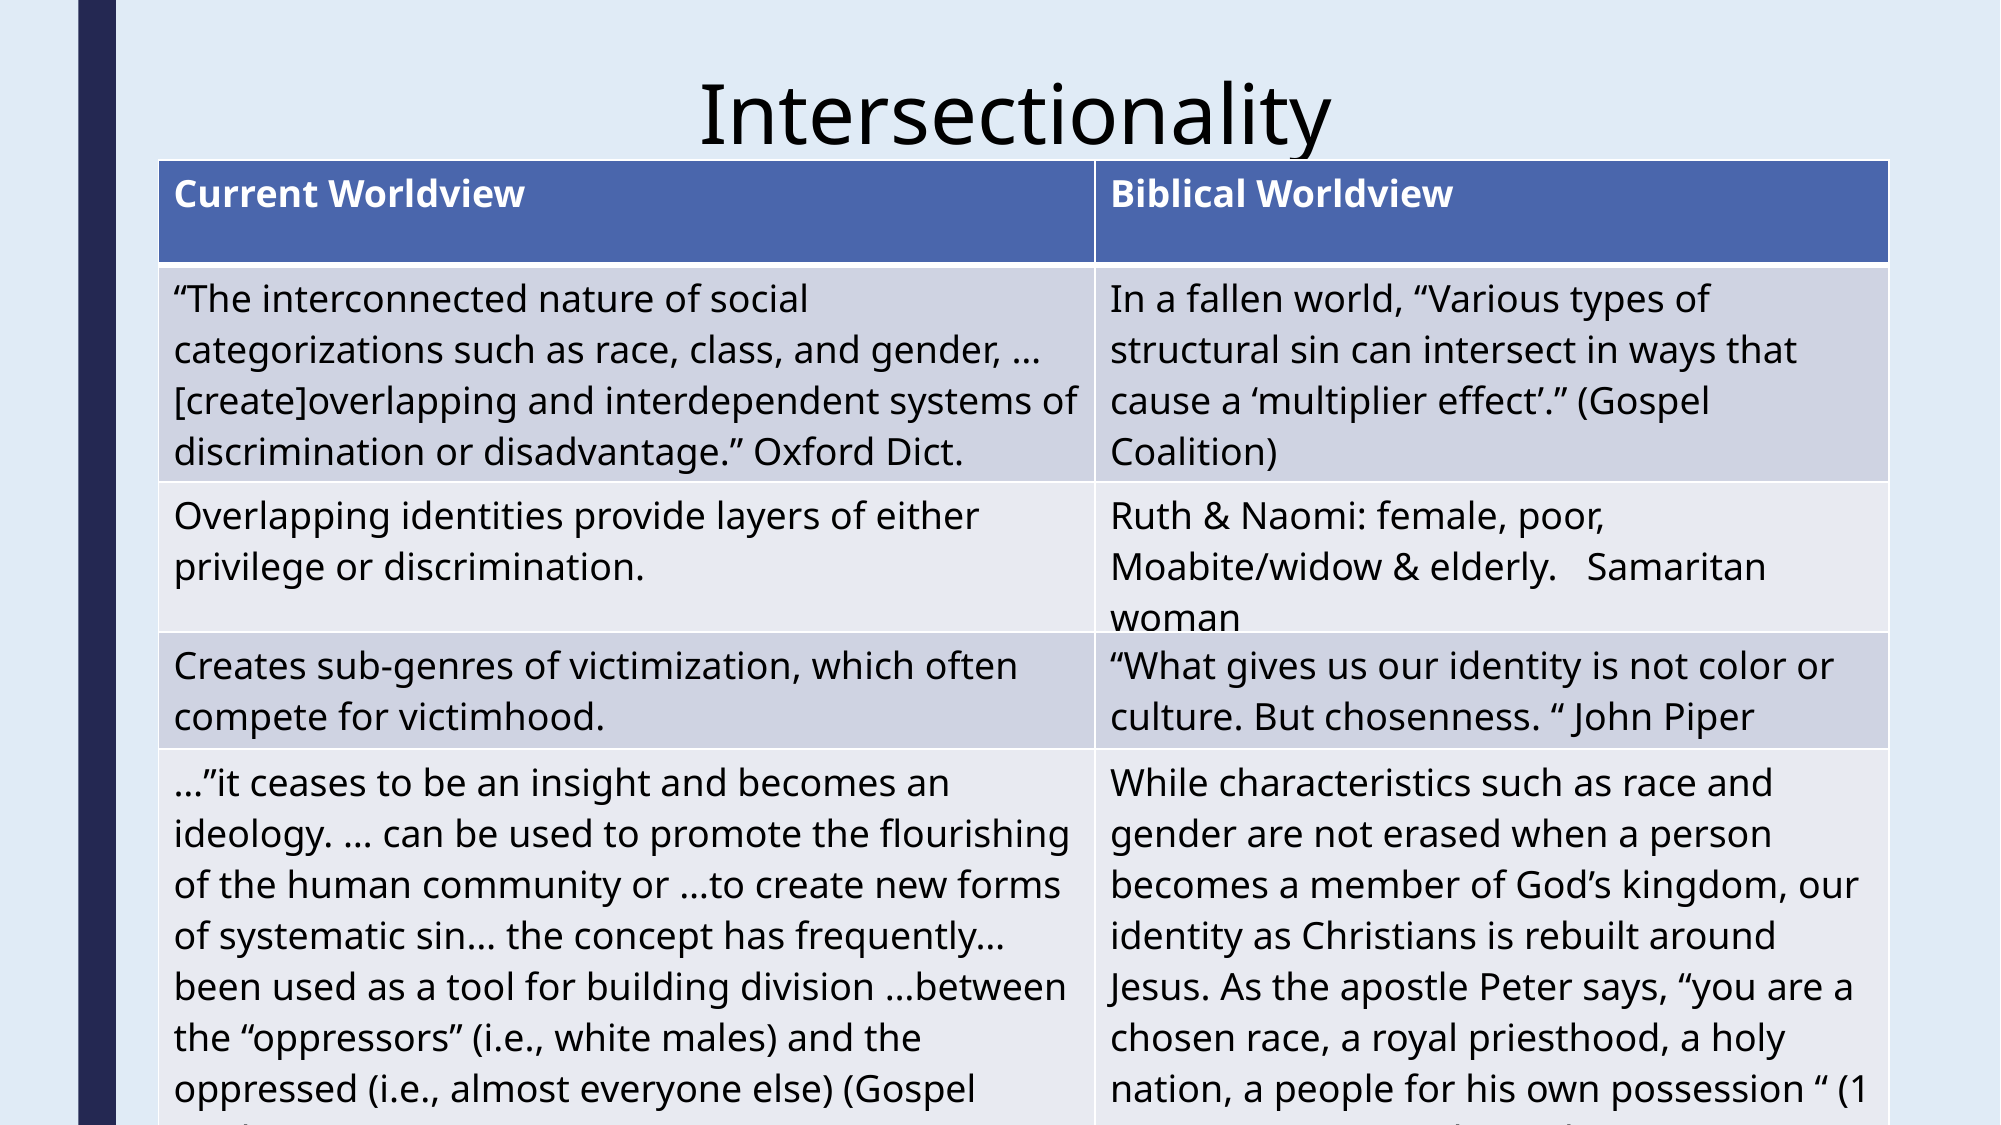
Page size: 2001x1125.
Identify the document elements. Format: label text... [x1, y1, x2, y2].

table_header Current Worldview [159, 161, 1094, 262]
table_cell “What gives us our identity is not color or culture. But chosenness. “ John Piper [1096, 633, 1888, 748]
table_cell Overlapping identities provide layers of either privilege or discrimination. [159, 483, 1094, 631]
text_box Intersectionality [225, 53, 1818, 159]
table_cell Creates sub-genres of victimization, which often compete for victimhood. [159, 633, 1094, 748]
table_cell Ruth & Naomi: female, poor, Moabite/widow & elderly. Samaritan woman [1096, 483, 1888, 631]
table_header Biblical Worldview [1096, 161, 1888, 262]
table_cell …”it ceases to be an insight and becomes an ideology. … can be used to promote the flourishing of the human community or …to create new forms of systematic sin… the concept has frequently… been used as a tool for building division …between the “oppressors” (i.e., white males) and the oppressed (i.e., almost everyone else) (Gospel Coalition) [159, 750, 1094, 1125]
table_cell In a fallen world, “Various types of structural sin can intersect in ways that cause a ‘multiplier effect’.” (Gospel Coalition) [1096, 268, 1888, 481]
table_cell “The interconnected nature of social categorizations such as race, class, and gender, …[create]overlapping and interdependent systems of discrimination or disadvantage.” Oxford Dict. [159, 268, 1094, 481]
table_cell While characteristics such as race and gender are not erased when a person becomes a member of God’s kingdom, our identity as Christians is rebuilt around Jesus. As the apostle Peter says, “you are a chosen race, a royal priesthood, a holy nation, a people for his own possession “ (1 Pet. 2:9) We retain these characteristics in the New Jerusalem. [1096, 750, 1888, 1125]
